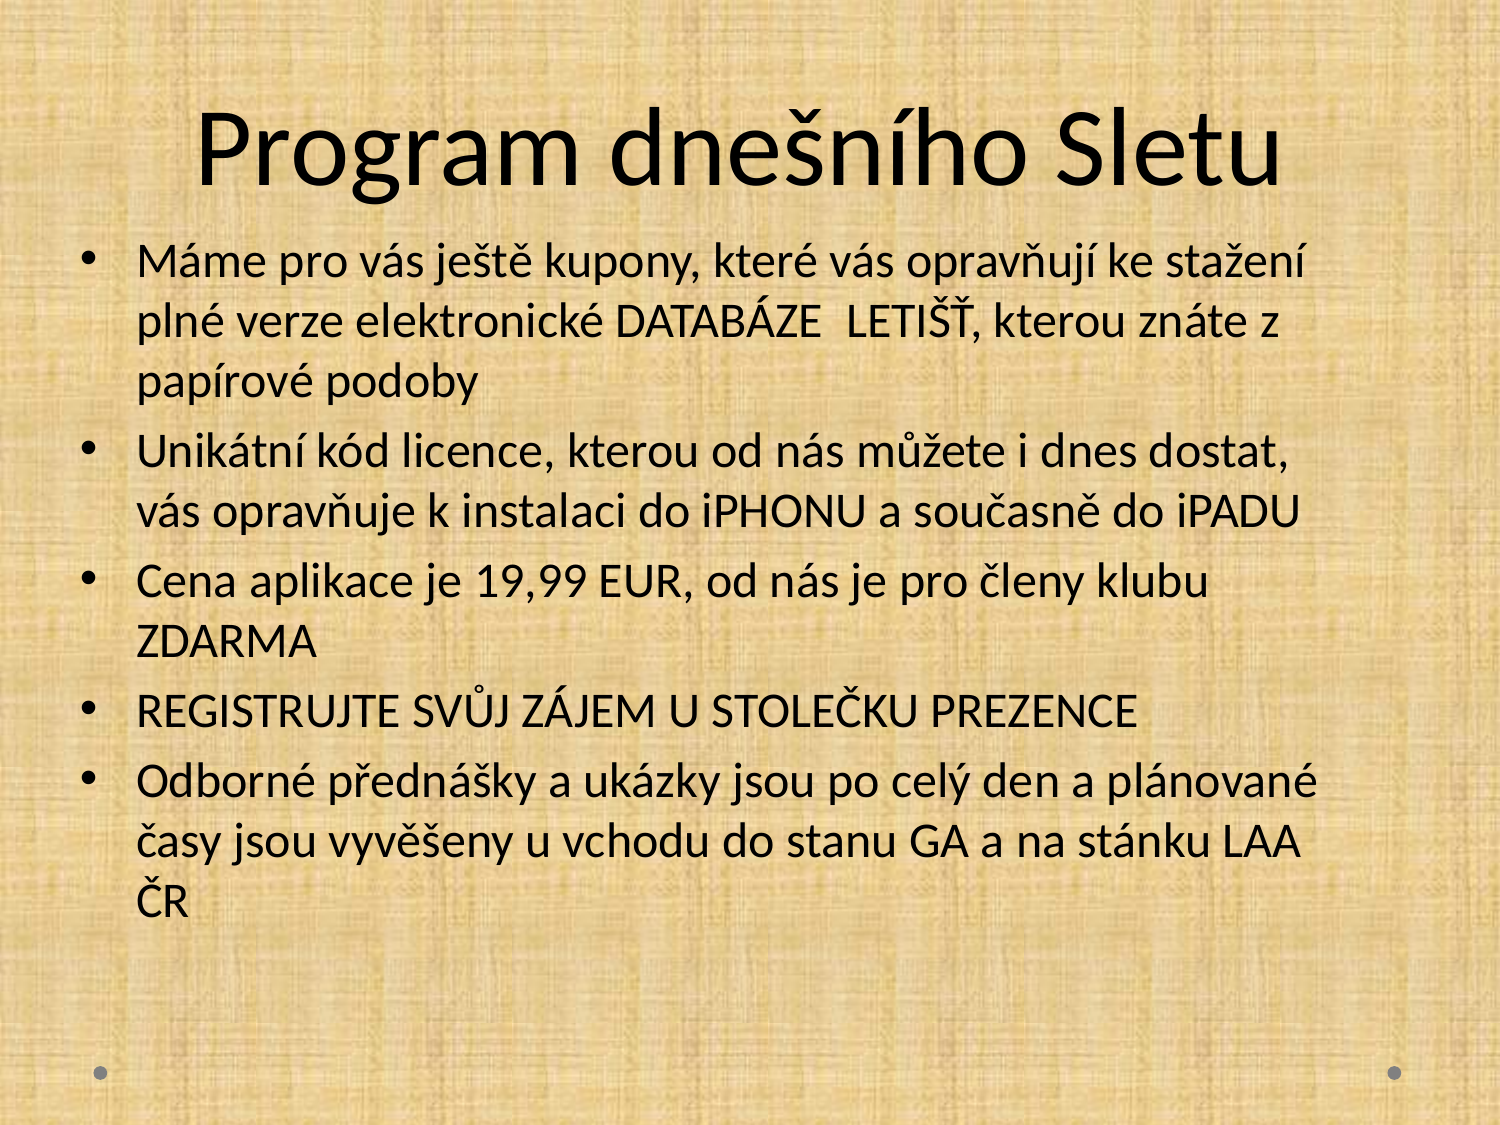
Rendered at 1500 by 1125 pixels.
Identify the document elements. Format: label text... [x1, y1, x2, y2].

picture [0, 0, 1500, 1125]
title Program dnešního Sletu [64, 19, 1415, 216]
list Máme pro vás ještě kupony, které vás opravňují ke stažení plné verze elektronické DATABÁZE LETIŠŤ, kterou znáte z papírové podoby Unikátní kód licence, kterou od nás můžete i dnes dostat, vás opravňuje k instalaci do iPHONU a současně do iPADU Cena aplikace je 19,99 EUR, od nás je pro členy klubu ZDARMA REGISTRUJTE SVŮJ ZÁJEM U STOLEČKU PREZENCE Odborné přednášky a ukázky jsou po celý den a plánované časy jsou vyvěšeny u vchodu do stanu GA a na stánku LAA ČR [64, 220, 1365, 1005]
